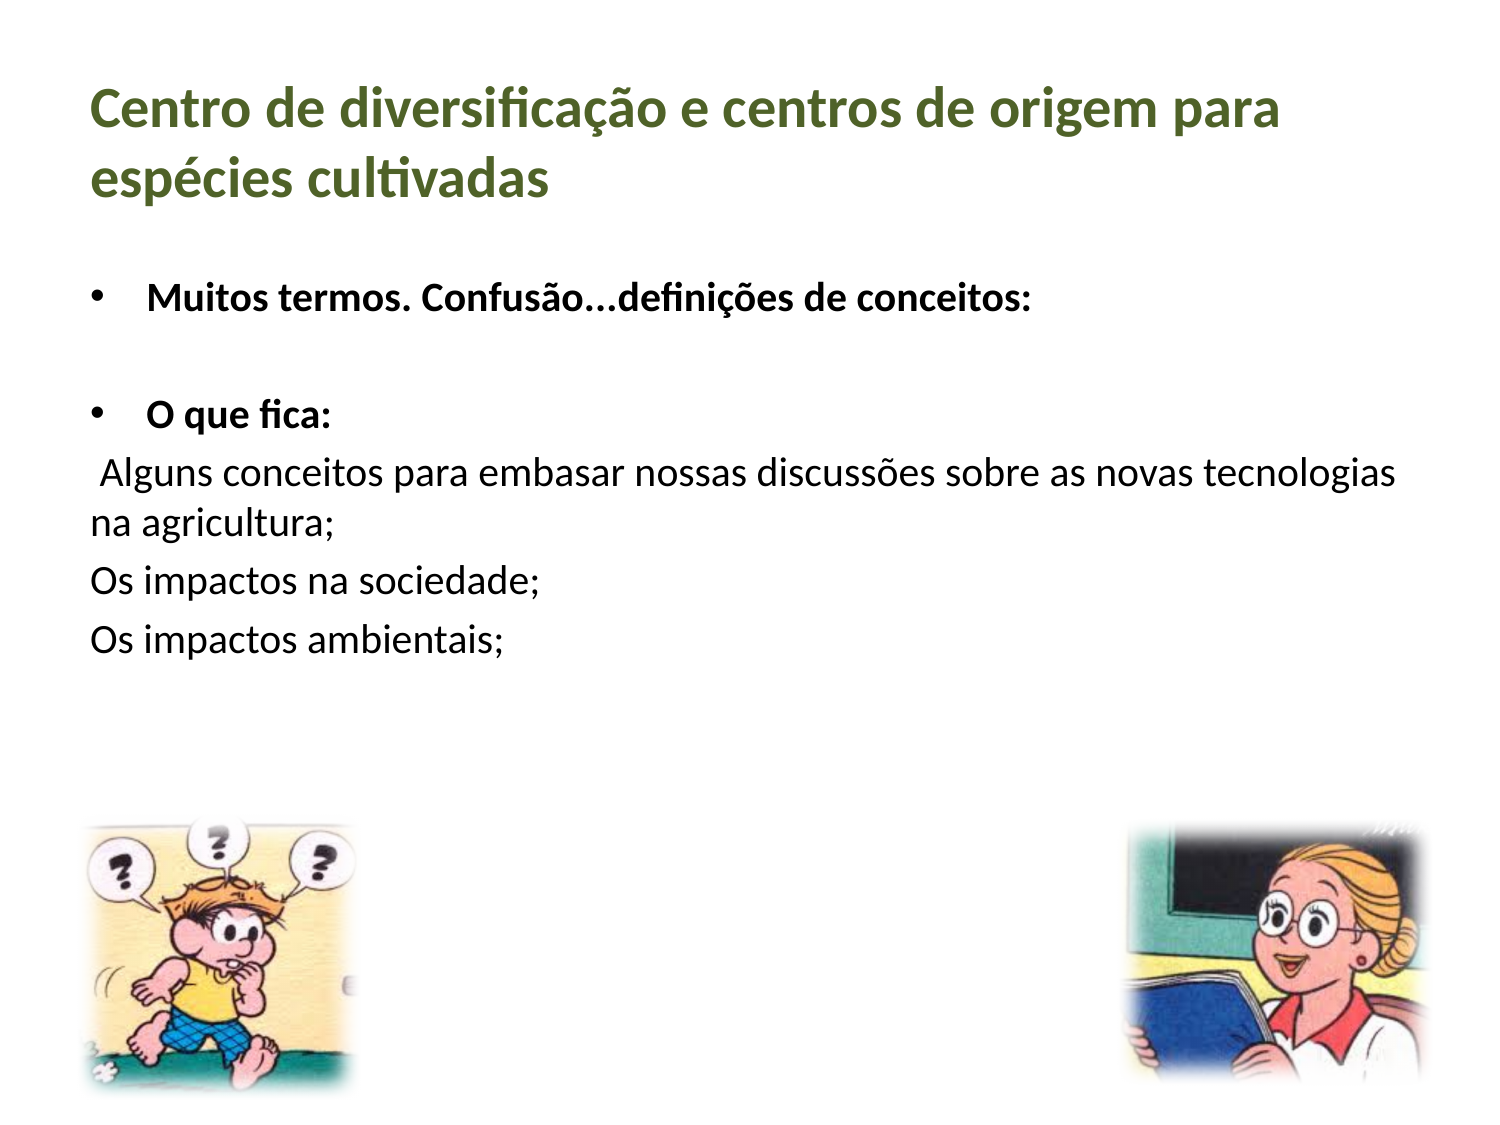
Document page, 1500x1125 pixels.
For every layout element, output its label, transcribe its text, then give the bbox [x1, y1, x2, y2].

list Muitos termos. Confusão...definições de conceitos: O que fica: Alguns conceitos para embasar nossas discussões sobre as novas tecnologias na agricultura; Os impactos na sociedade; Os impactos ambientais; [75, 262, 1425, 1005]
title Centro de diversificação e centros de origem para espécies cultivadas [75, 45, 1425, 233]
picture [1115, 816, 1434, 1087]
picture [76, 812, 362, 1102]
